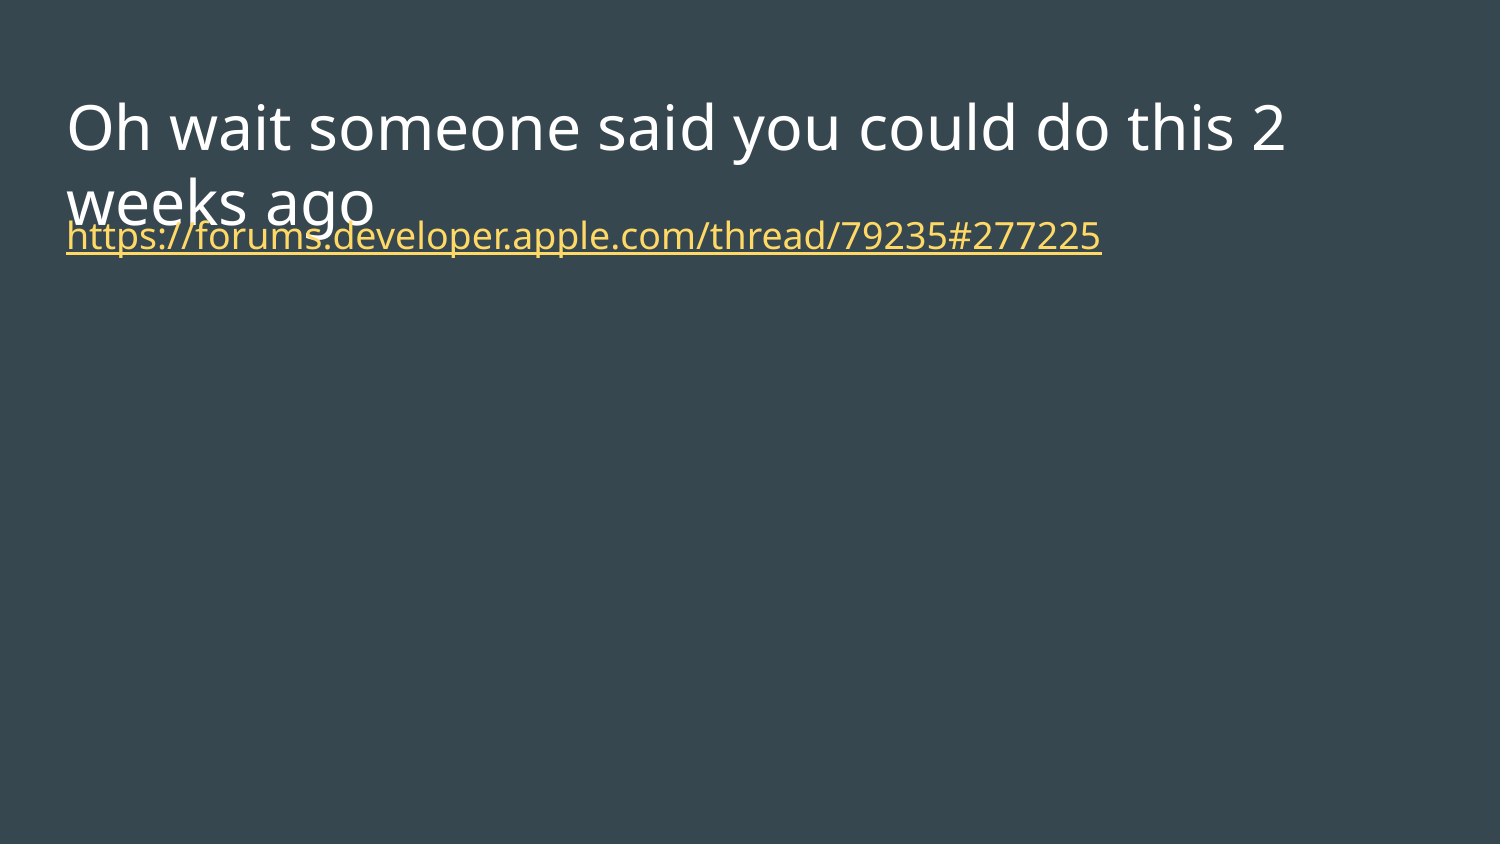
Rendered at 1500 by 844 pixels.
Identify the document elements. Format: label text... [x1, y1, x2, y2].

list https://forums.developer.apple.com/thread/79235#277225 [51, 189, 1449, 750]
title Oh wait someone said you could do this 2 weeks ago [51, 72, 1449, 167]
